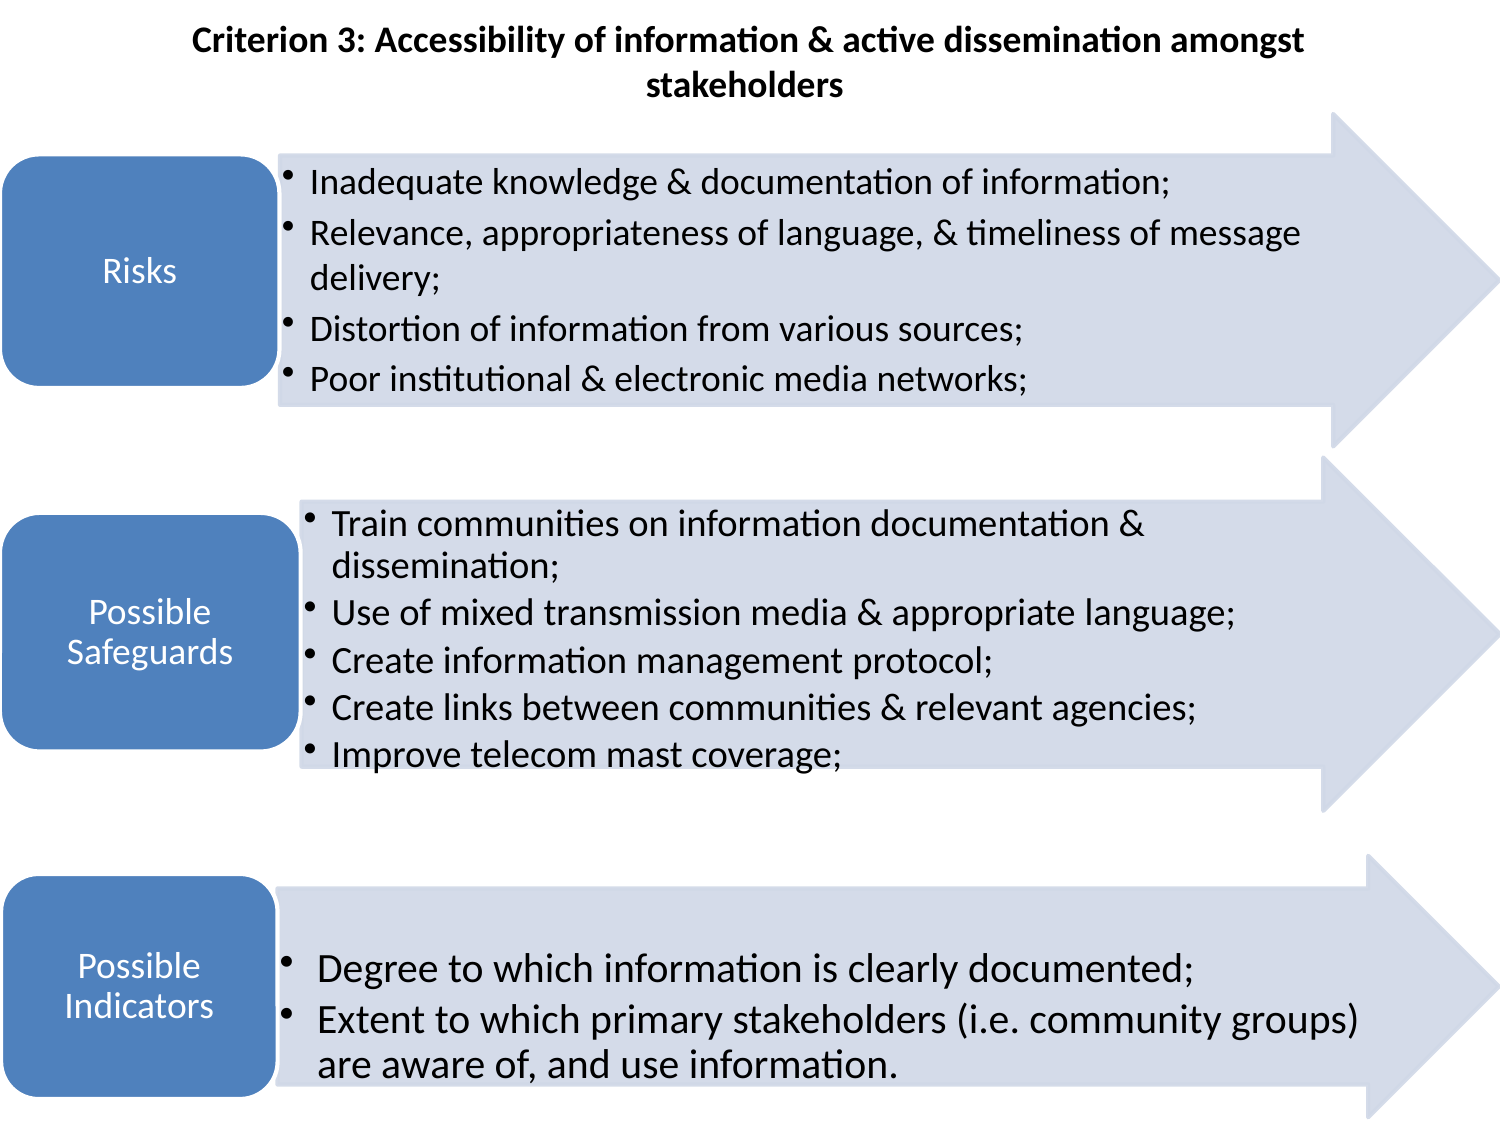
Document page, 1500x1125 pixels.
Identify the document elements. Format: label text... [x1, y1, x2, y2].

title Criterion 3: Accessibility of information & active dissemination amongst stakeholders [75, 7, 1424, 111]
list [0, 113, 1500, 1118]
